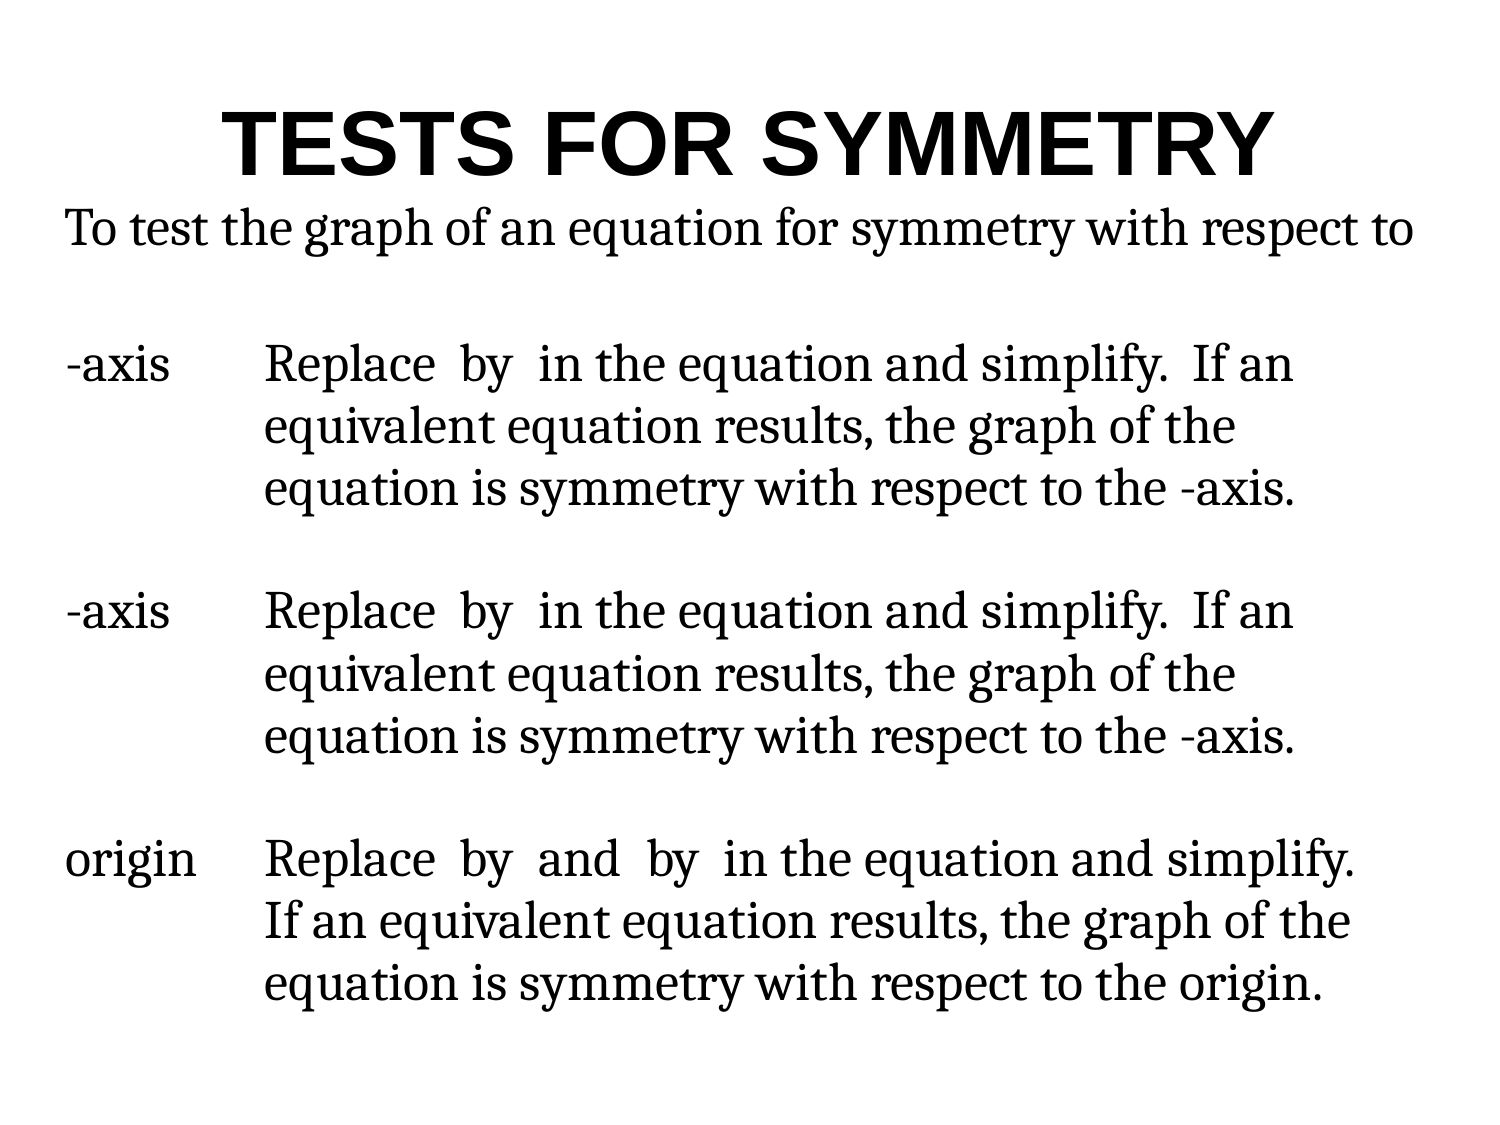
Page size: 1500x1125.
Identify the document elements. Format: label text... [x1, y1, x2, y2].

text_box To test the graph of an equation for symmetry with respect to [49, 184, 1475, 264]
title TESTS FOR SYMMETRY [75, 45, 1425, 184]
